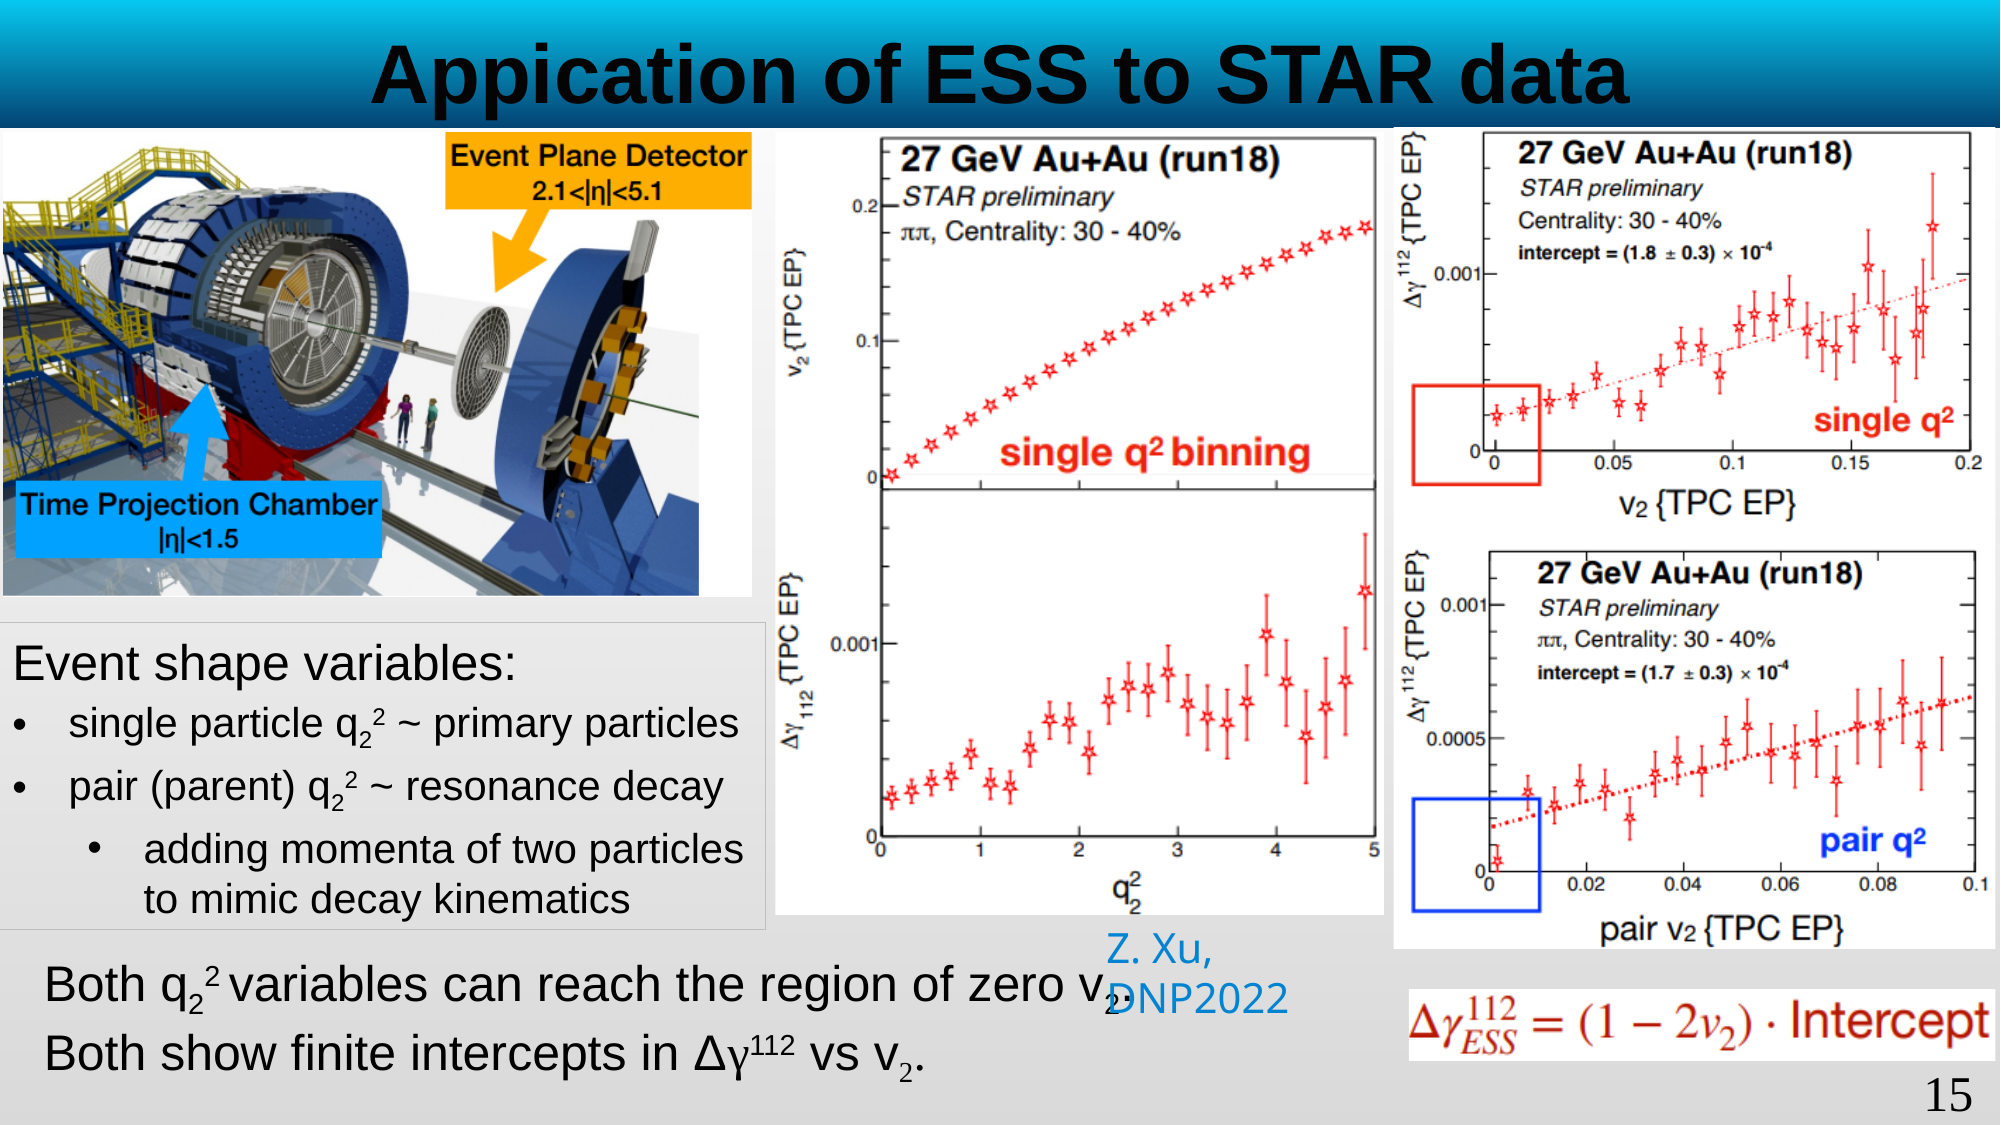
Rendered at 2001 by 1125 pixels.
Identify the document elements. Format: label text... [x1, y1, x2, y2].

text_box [1408, 989, 1996, 1061]
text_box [1393, 127, 1996, 949]
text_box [775, 132, 1384, 915]
text_box Event shape variables: single particle q22 ~ primary particles pair (parent) q22 ~ resonance decay adding momenta of two particles to mimic decay kinematics [0, 622, 766, 930]
text_box Z. Xu, DNP2022 [1091, 914, 1394, 1030]
text_box 15 [1908, 1061, 1996, 1124]
title Appication of ESS to STAR data [0, 0, 2000, 128]
text_box Both q22 variables can reach the region of zero v2. Both show finite intercepts in Δγ112 vs v2. [28, 944, 1301, 1096]
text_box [3, 132, 752, 597]
